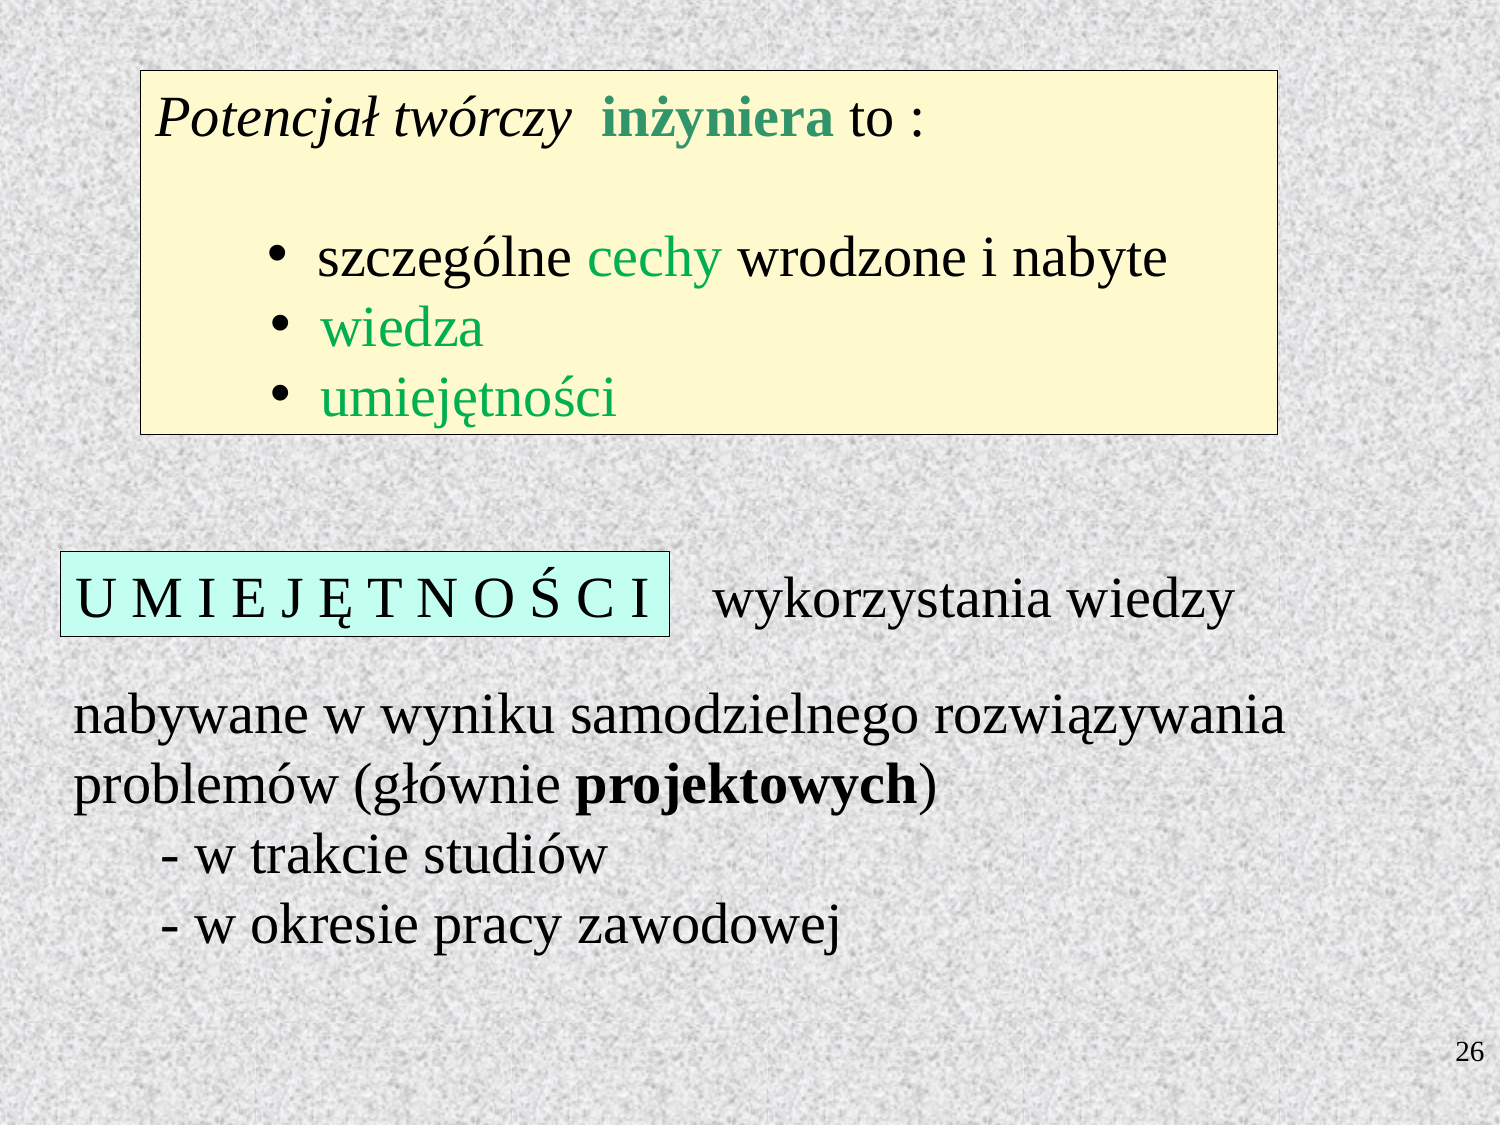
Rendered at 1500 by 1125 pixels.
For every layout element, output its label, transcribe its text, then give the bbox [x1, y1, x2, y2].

text_box U M I E J Ę T N O Ś C I [60, 551, 670, 637]
text_box nabywane w wyniku samodzielnego rozwiązywania problemów (głównie projektowych) - w trakcie studiów - w okresie pracy zawodowej [58, 668, 1398, 963]
text_box Potencjał twórczy inżyniera to : szczególne cechy wrodzone i nabyte wiedza umiejętności [140, 70, 1278, 435]
slide_number 26 [1074, 1024, 1500, 1125]
text_box wykorzystania wiedzy [697, 551, 1331, 637]
